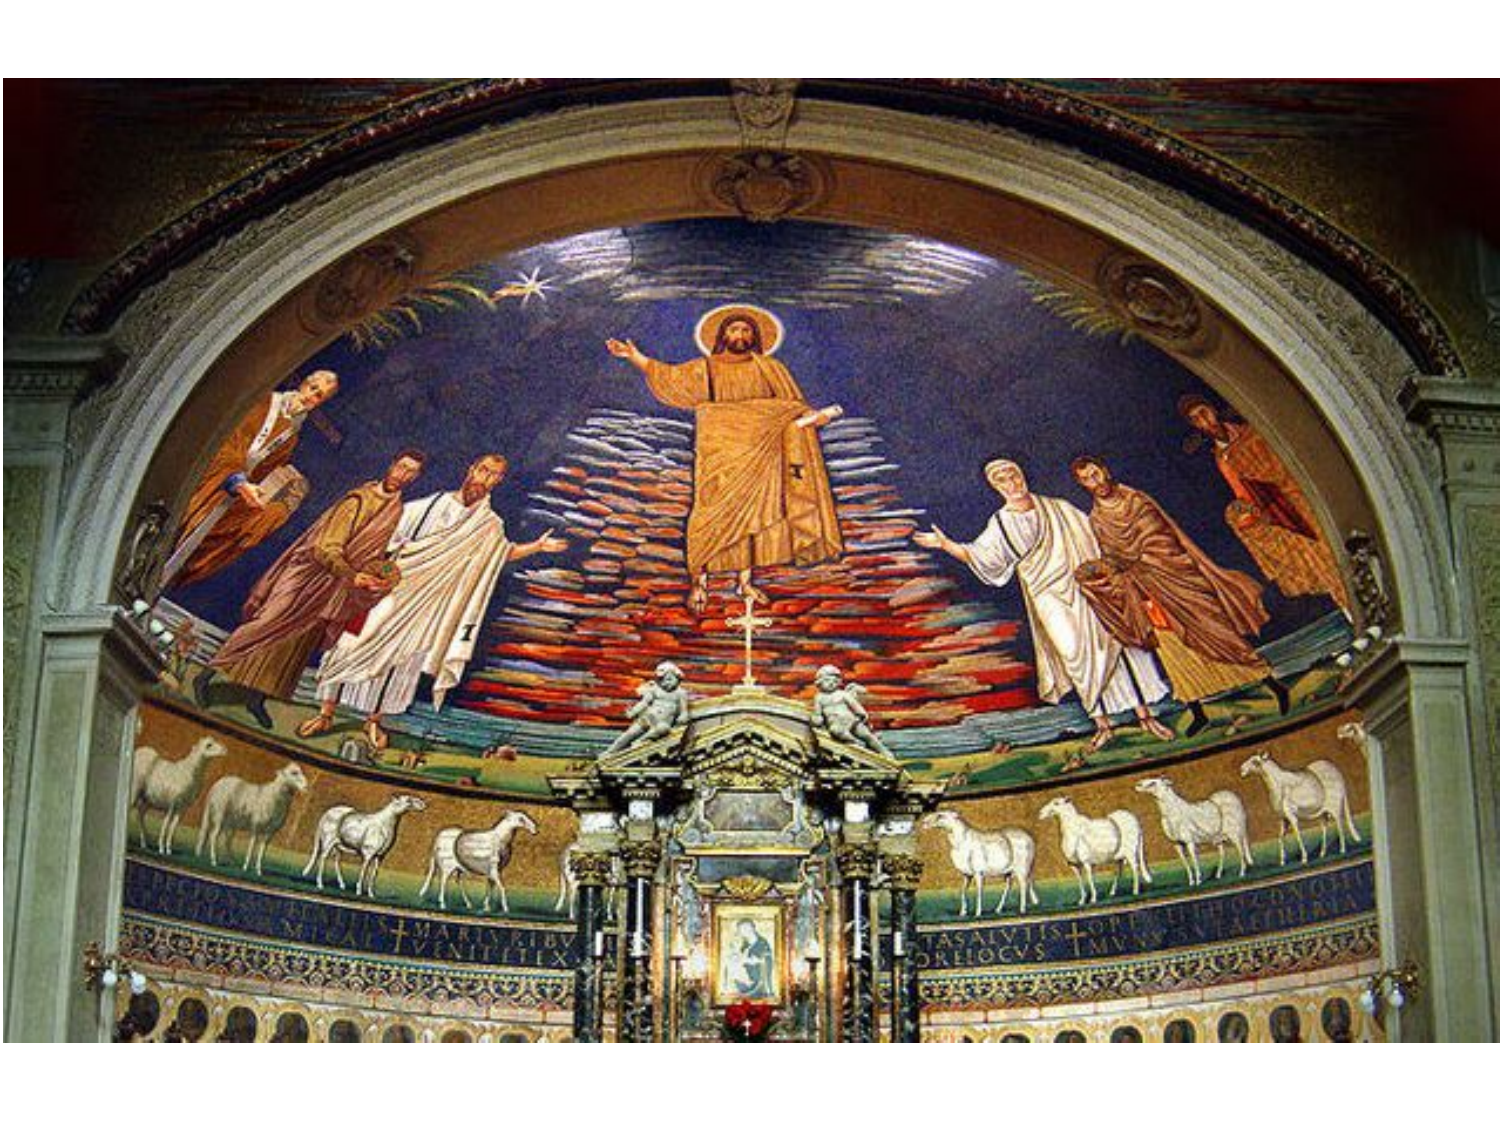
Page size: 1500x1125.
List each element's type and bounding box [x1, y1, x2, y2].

list [3, 77, 1500, 1043]
